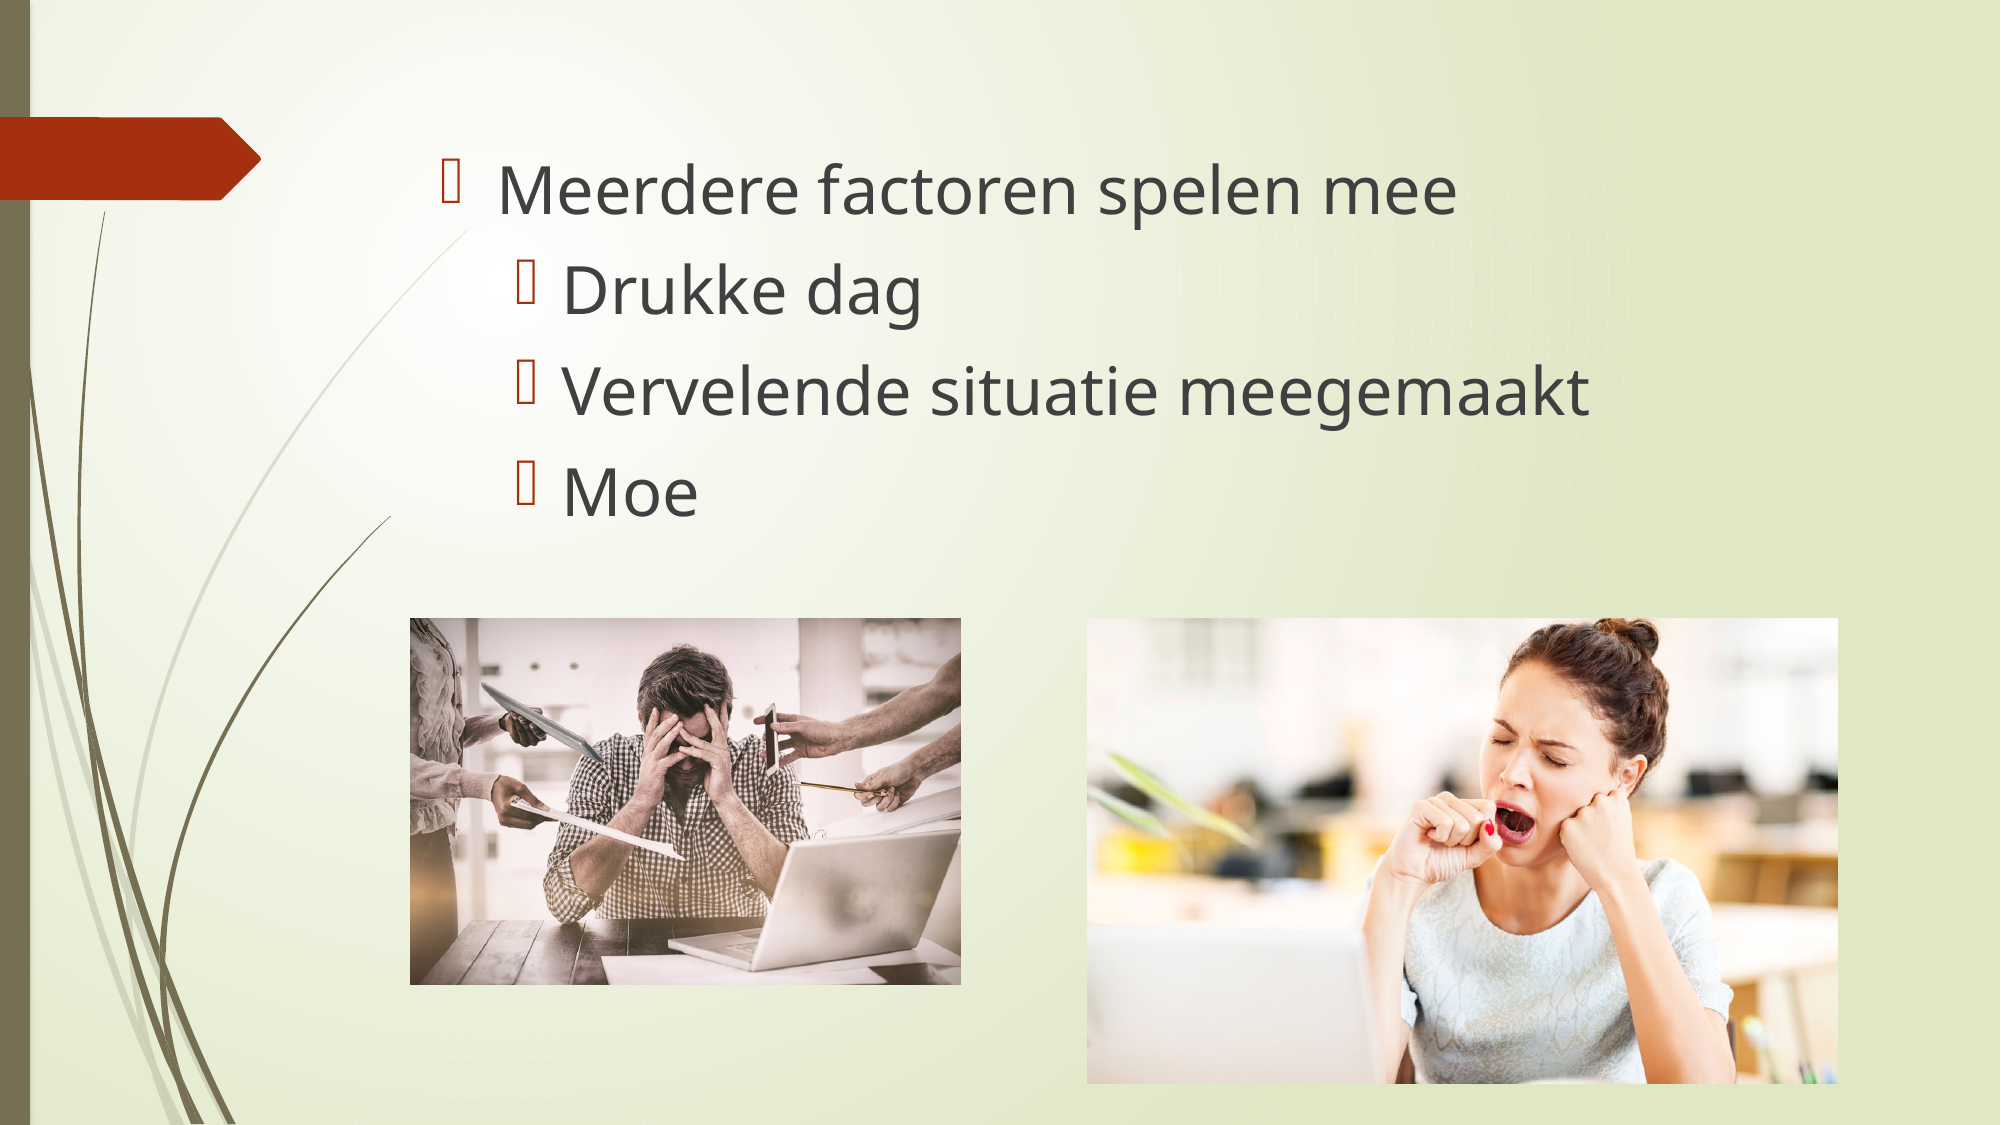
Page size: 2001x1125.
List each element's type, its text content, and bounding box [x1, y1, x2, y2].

picture [410, 618, 961, 986]
list Meerdere factoren spelen mee Drukke dag Vervelende situatie meegemaakt Moe [424, 139, 1888, 970]
picture [1087, 617, 1838, 1084]
